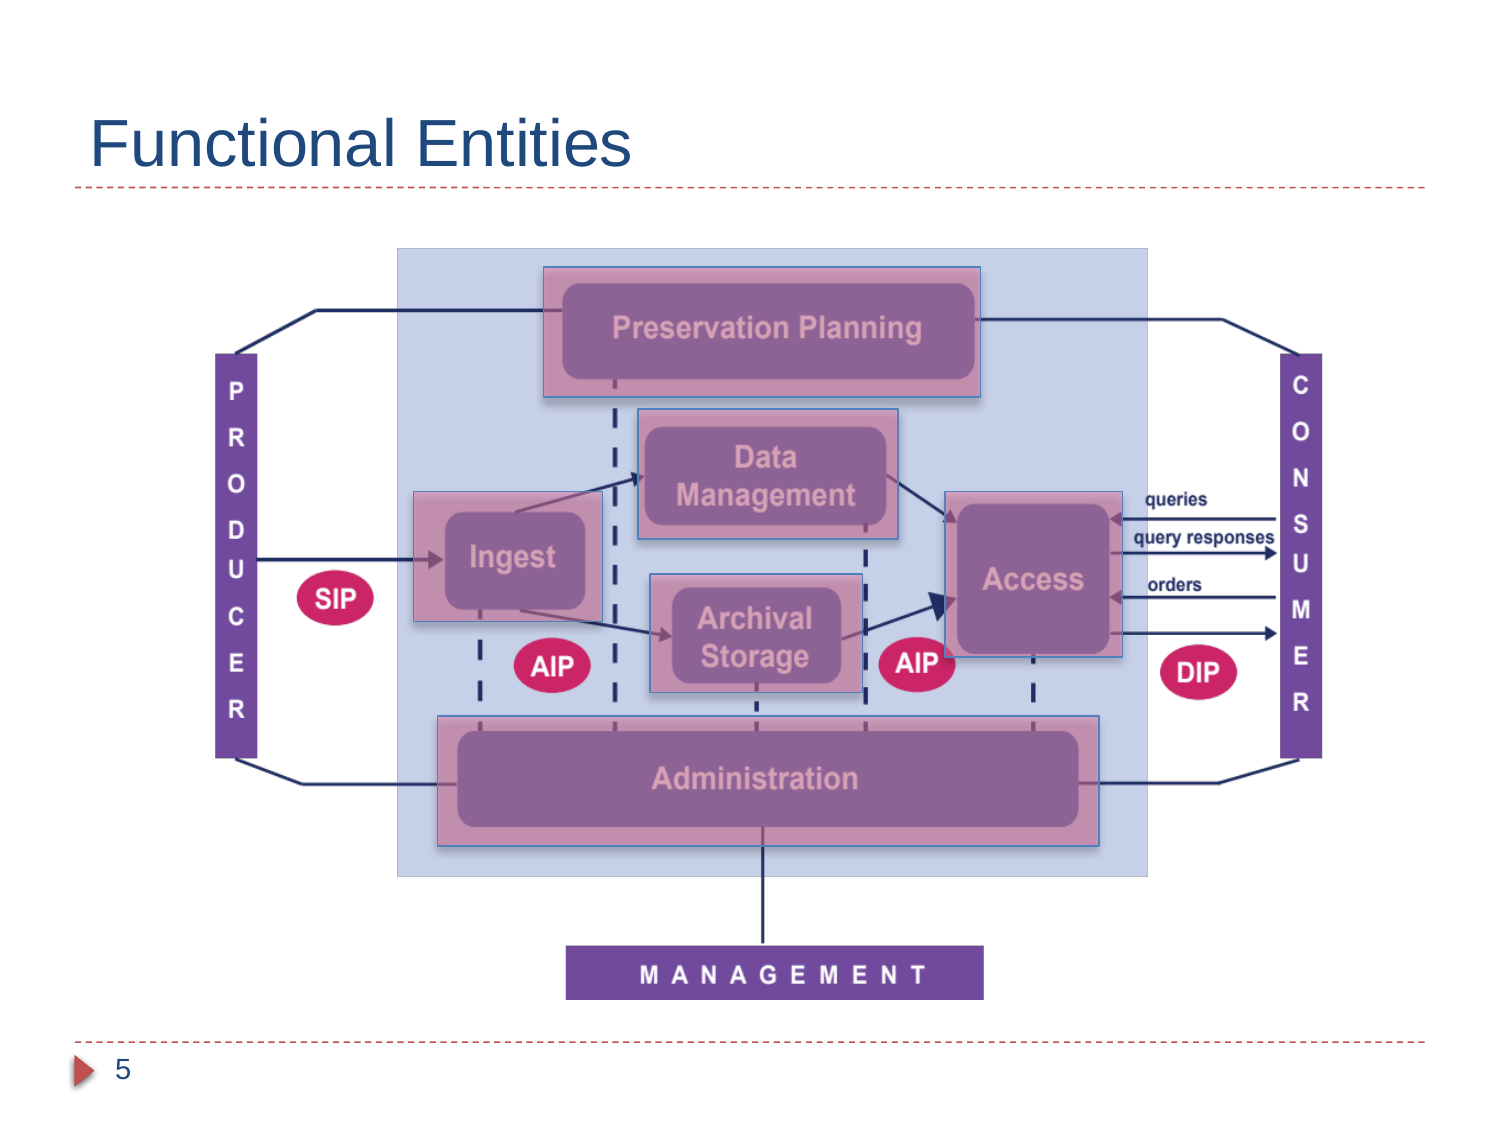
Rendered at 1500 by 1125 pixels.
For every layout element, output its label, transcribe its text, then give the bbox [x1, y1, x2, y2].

slide_number 5 [100, 1042, 426, 1103]
title Functional Entities [75, 37, 1425, 188]
picture [147, 231, 1383, 1000]
